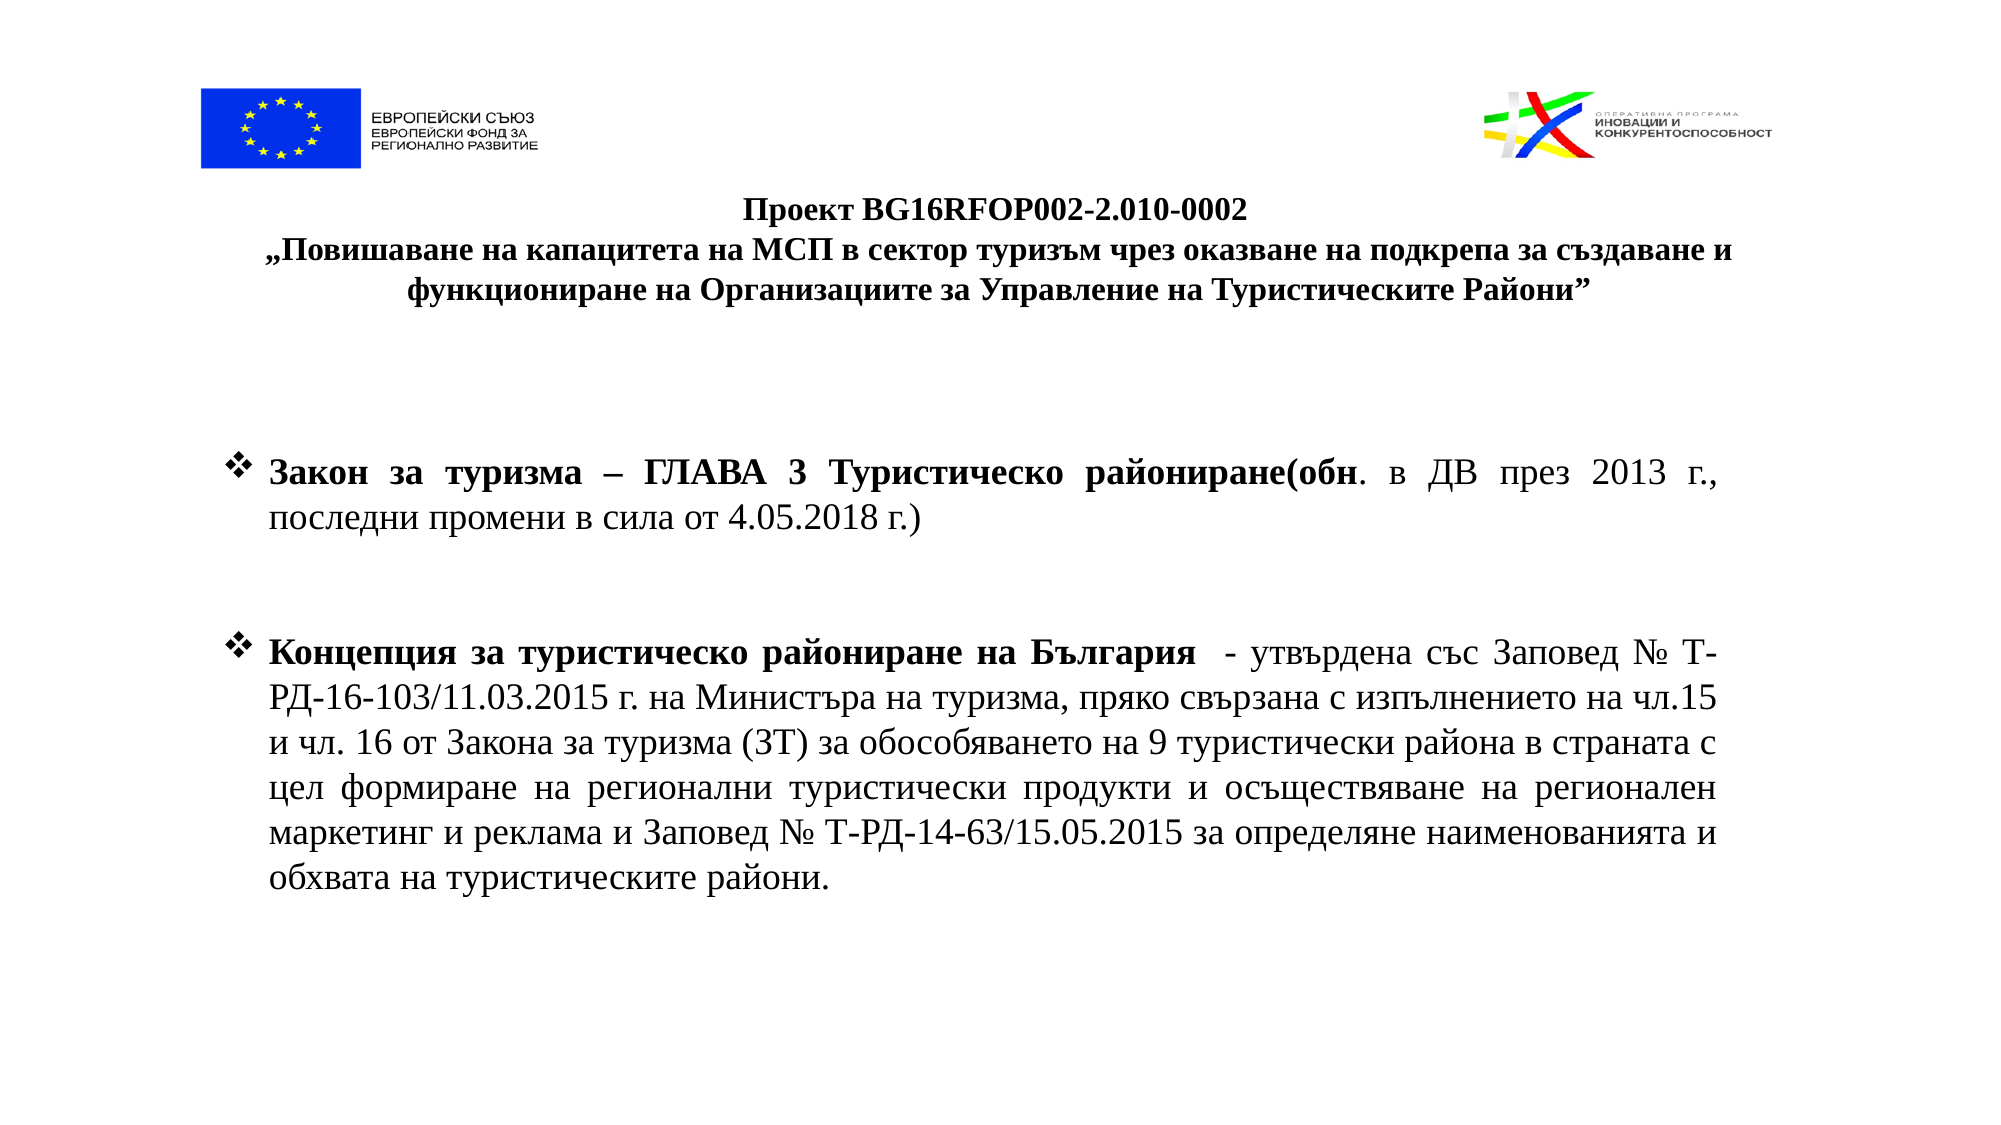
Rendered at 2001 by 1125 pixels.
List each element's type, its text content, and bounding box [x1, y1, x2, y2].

text_box Закон за туризма – ГЛАВА 3 Туристическо райониране(обн. в ДВ през 2013 г., последни промени в сила от 4.05.2018 г.) Концепция за туристическо райониране на България - утвърдена със Заповед № Т-РД-16-103/11.03.2015 г. на Министъра на туризма, пряко свързана с изпълнението на чл.15 и чл. 16 от Закона за туризма (ЗТ) за обособяването на 9 туристически района в страната с цел формиране на регионални туристически продукти и осъществяване на регионален маркетинг и реклама и Заповед № Т-РД-14-63/15.05.2015 за определяне наименованията и обхвата на туристическите райони. [207, 259, 1734, 905]
list [137, 314, 1863, 1089]
picture [186, 78, 568, 179]
picture [1463, 77, 1772, 169]
title Проект BG16RFOP002-2.010-0002 „Повишаване на капацитета на МСП в сектор туризъм чрез оказване на подкрепа за създаване и функциониране на Организациите за Управление на Туристическите Райони” [137, 59, 1863, 314]
